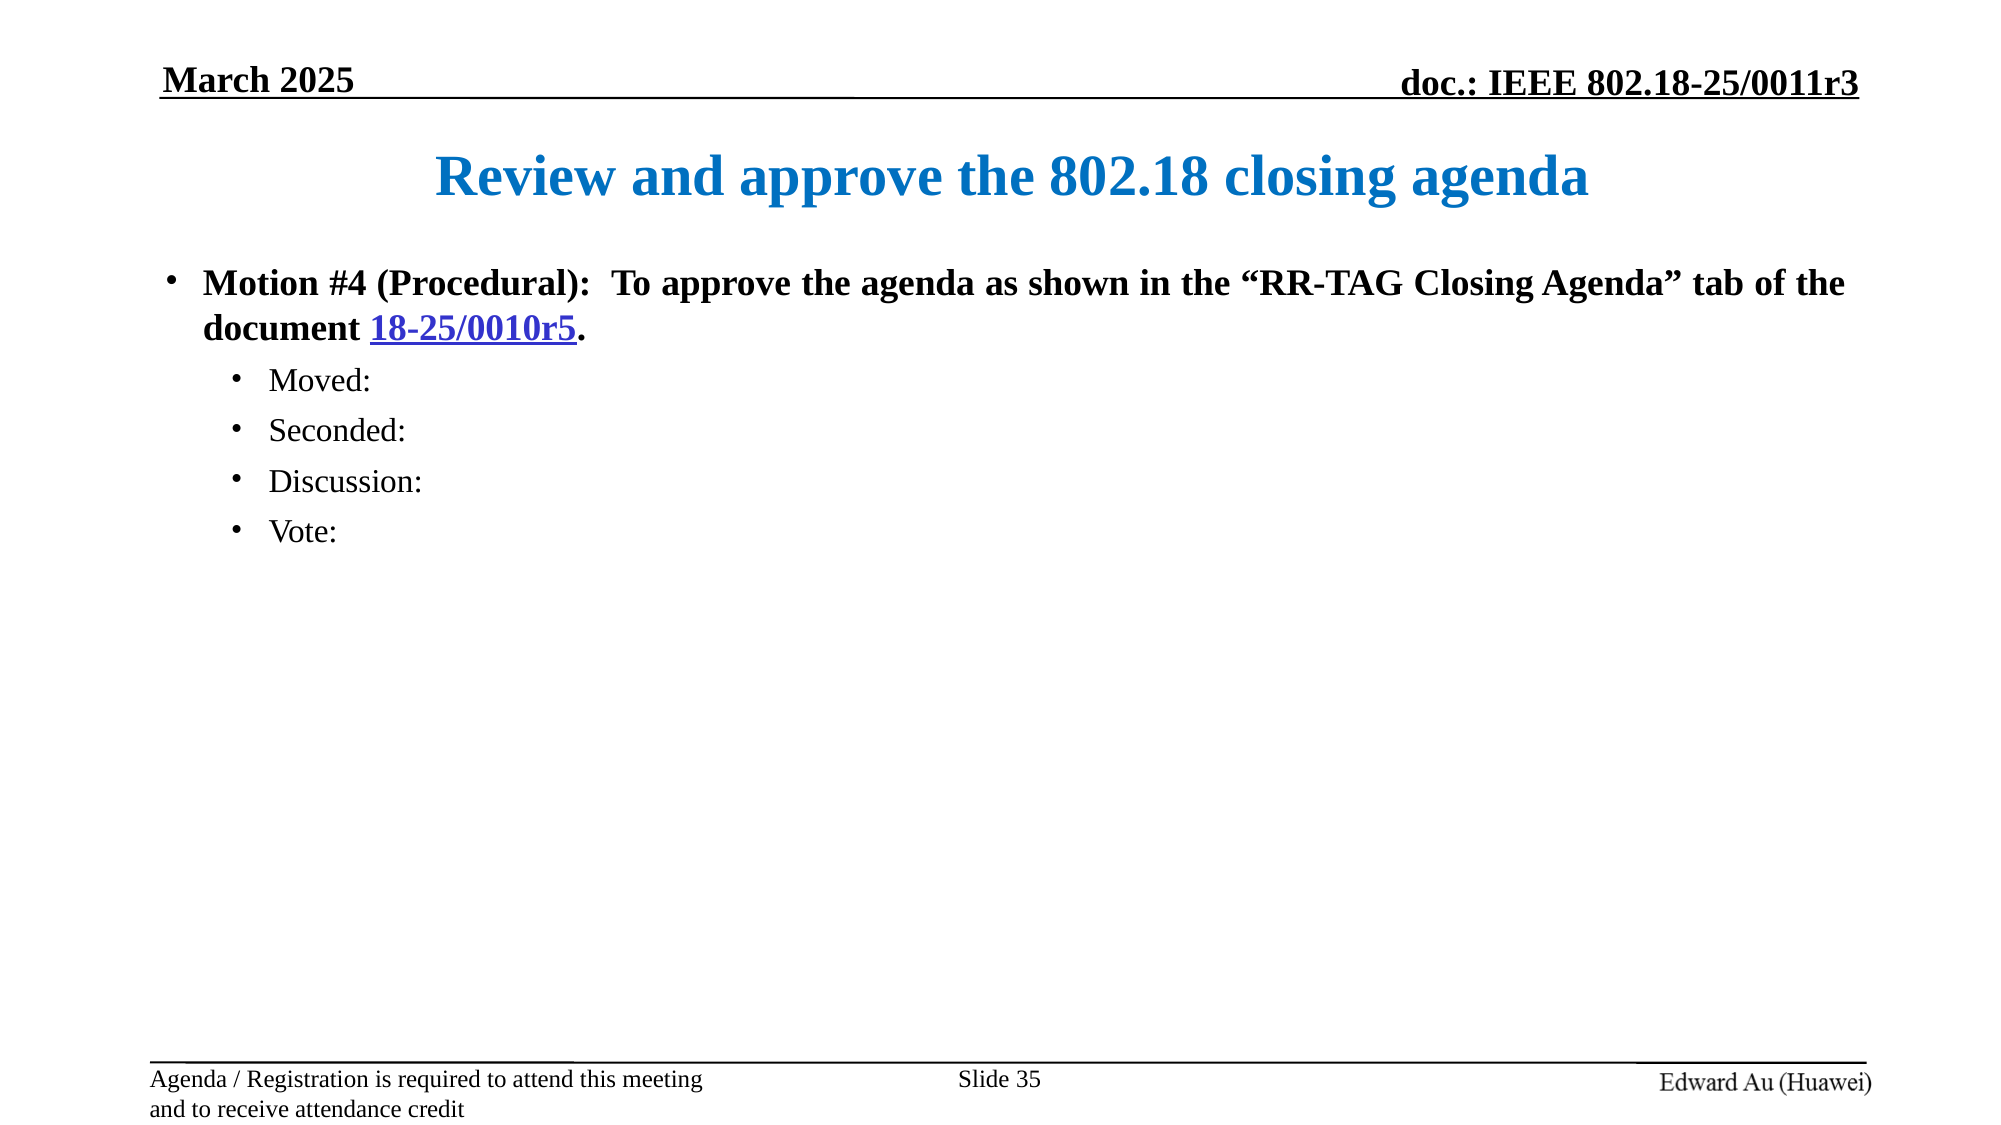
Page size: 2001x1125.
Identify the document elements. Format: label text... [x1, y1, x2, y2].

slide_number Slide 35 [933, 1061, 1067, 1123]
picture [1174, 1058, 1887, 1113]
list Motion #4 (Procedural): To approve the agenda as shown in the “RR-TAG Closing Agenda” tab of the document 18-25/0010r5. Moved: Seconded: Discussion: Vote: [149, 250, 1882, 926]
title Review and approve the 802.18 closing agenda [162, 99, 1864, 246]
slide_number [162, 54, 663, 99]
